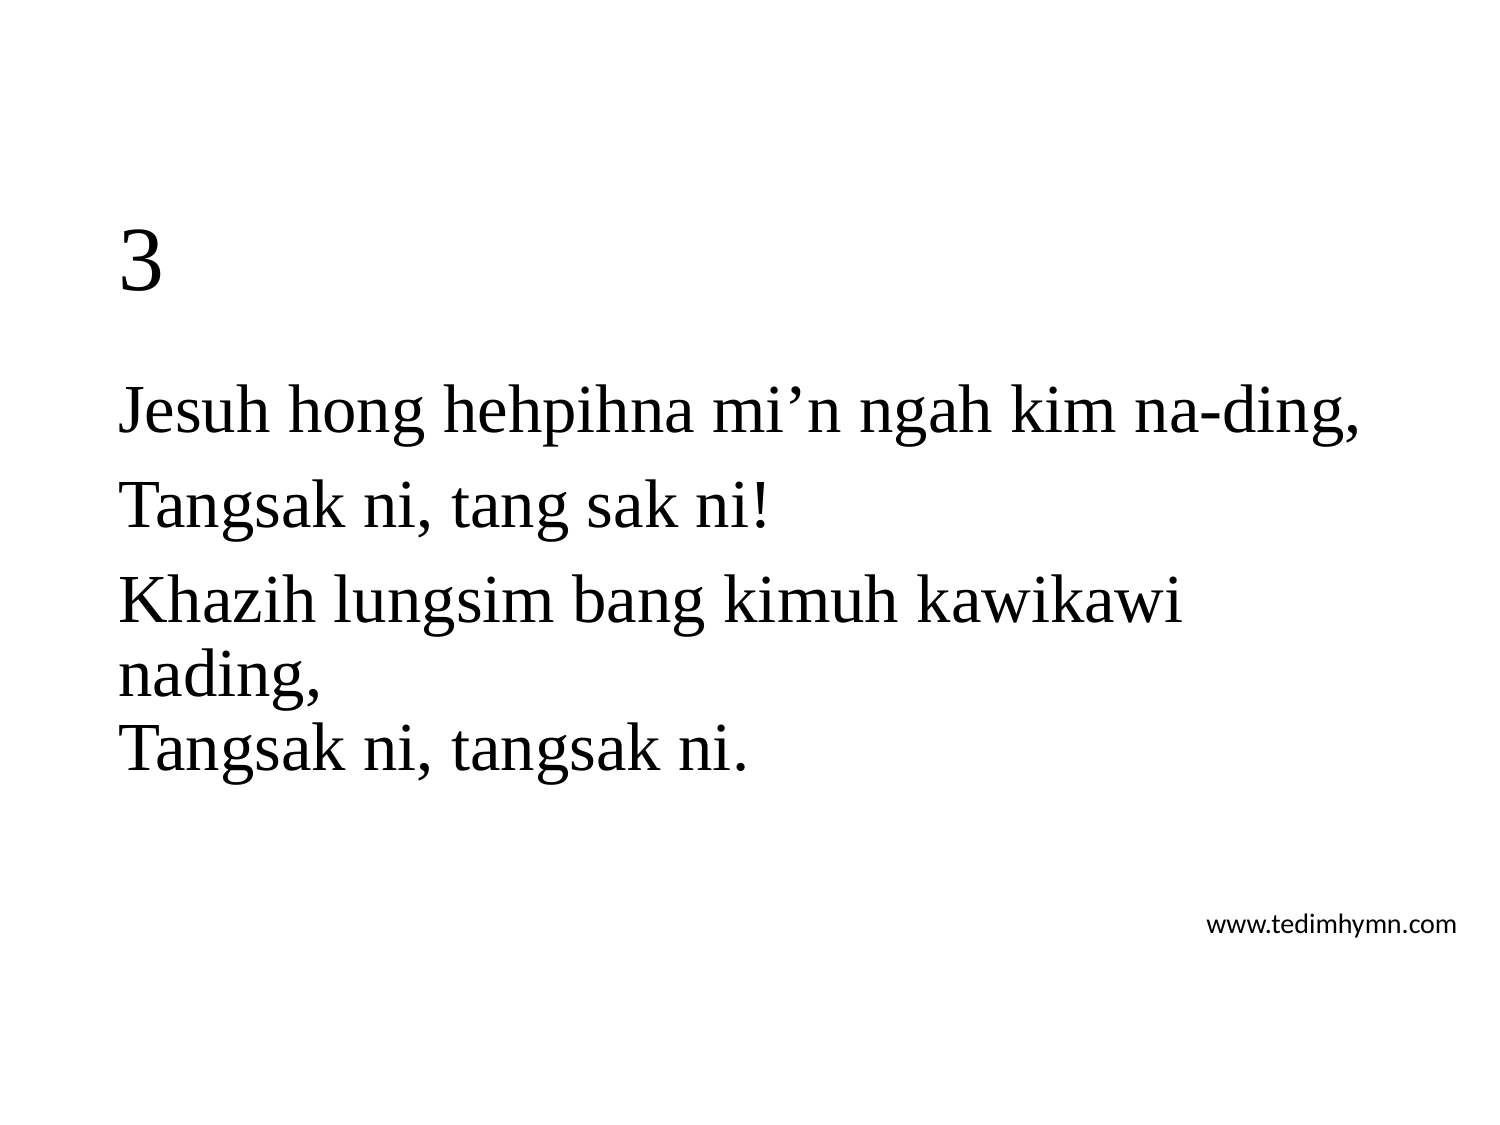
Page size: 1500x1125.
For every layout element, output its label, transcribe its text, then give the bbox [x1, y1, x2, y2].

title 3 [103, 200, 1397, 322]
text_box www.tedimhymn.com [1191, 897, 1500, 947]
list Jesuh hong hehpihna mi’n ngah kim na-ding, Tangsak ni, tang sak ni! Khazih lungsim bang kimuh kawikawi nading, Tangsak ni, tangsak ni. [103, 365, 1397, 901]
